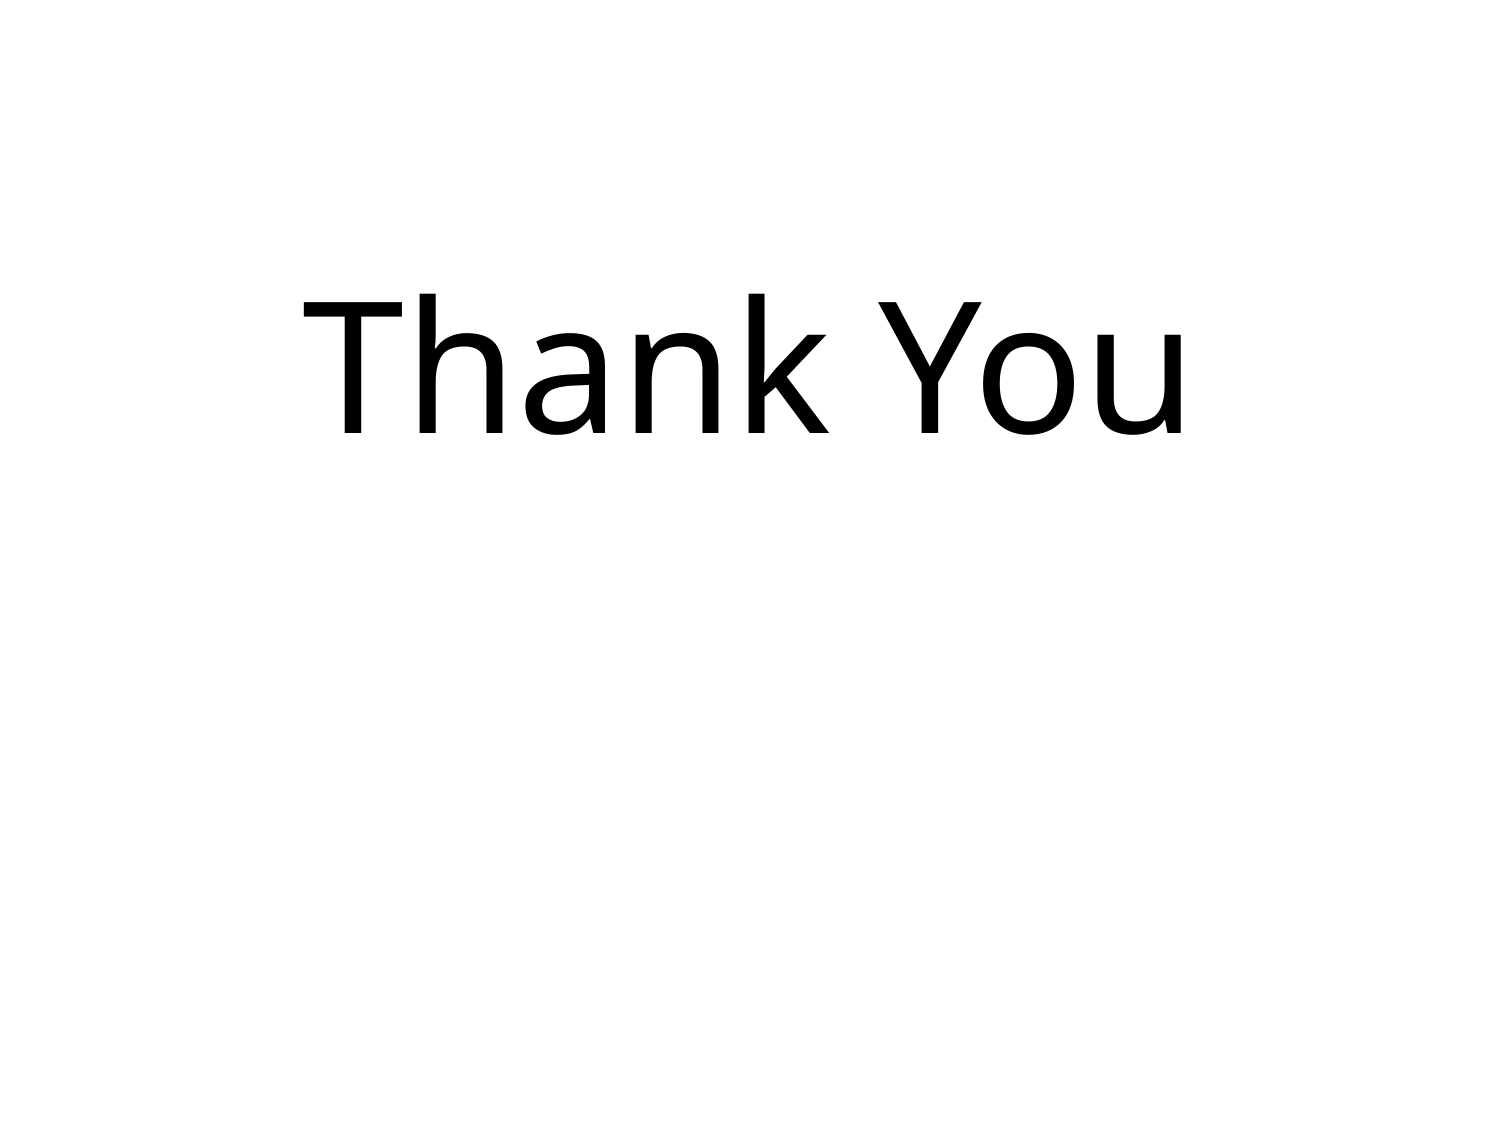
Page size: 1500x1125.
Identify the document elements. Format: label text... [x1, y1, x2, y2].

list Thank You [25, 249, 1475, 700]
